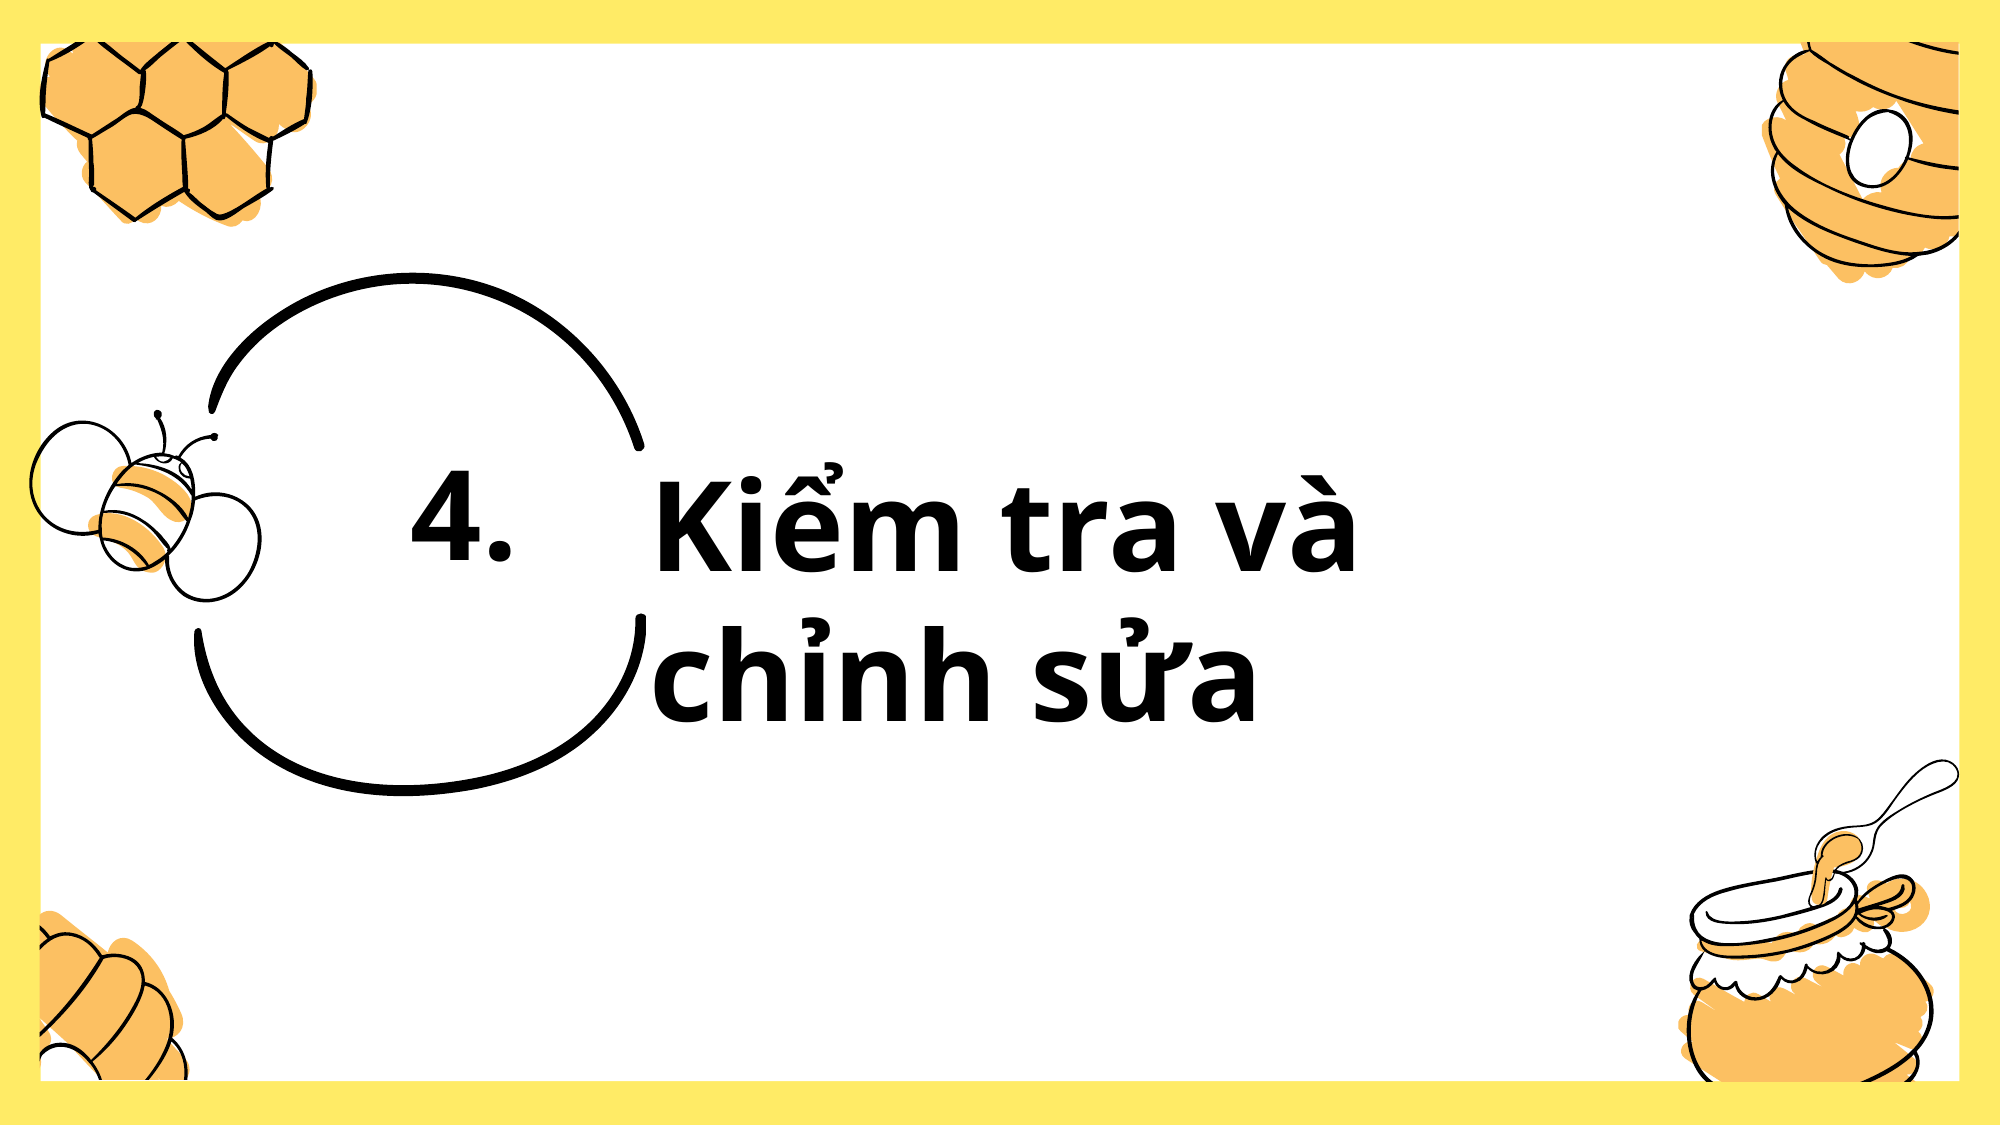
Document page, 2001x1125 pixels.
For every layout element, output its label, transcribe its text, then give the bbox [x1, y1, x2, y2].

picture [28, 269, 634, 603]
text_box Kiểm tra và chỉnh sửa [634, 439, 1745, 754]
picture [1761, 42, 1959, 294]
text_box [1678, 759, 1960, 1082]
text_box 4. [262, 482, 634, 593]
picture [39, 42, 317, 227]
picture [39, 613, 646, 1080]
text_box 4. [634, 427, 691, 439]
